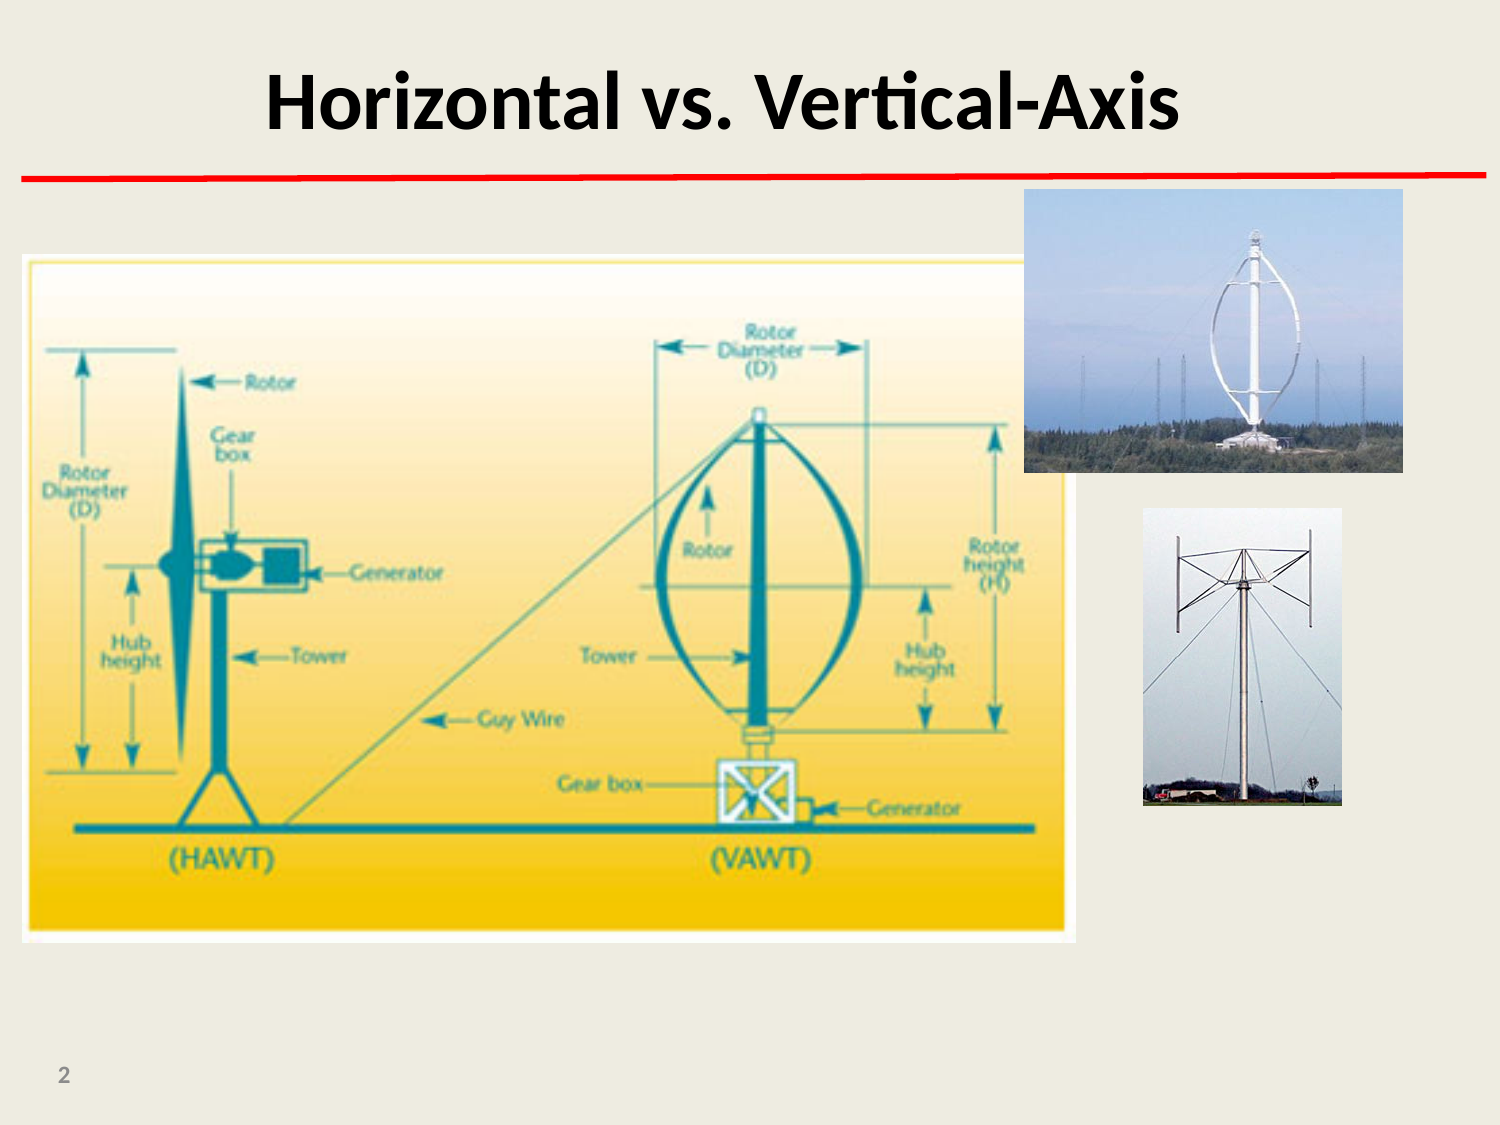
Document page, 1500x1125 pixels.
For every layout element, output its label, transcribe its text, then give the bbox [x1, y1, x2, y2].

picture [21, 189, 1403, 944]
slide_number 2 [10, 1046, 86, 1101]
picture [1142, 508, 1342, 807]
text_box Horizontal vs. Vertical-Axis [22, 38, 1425, 154]
